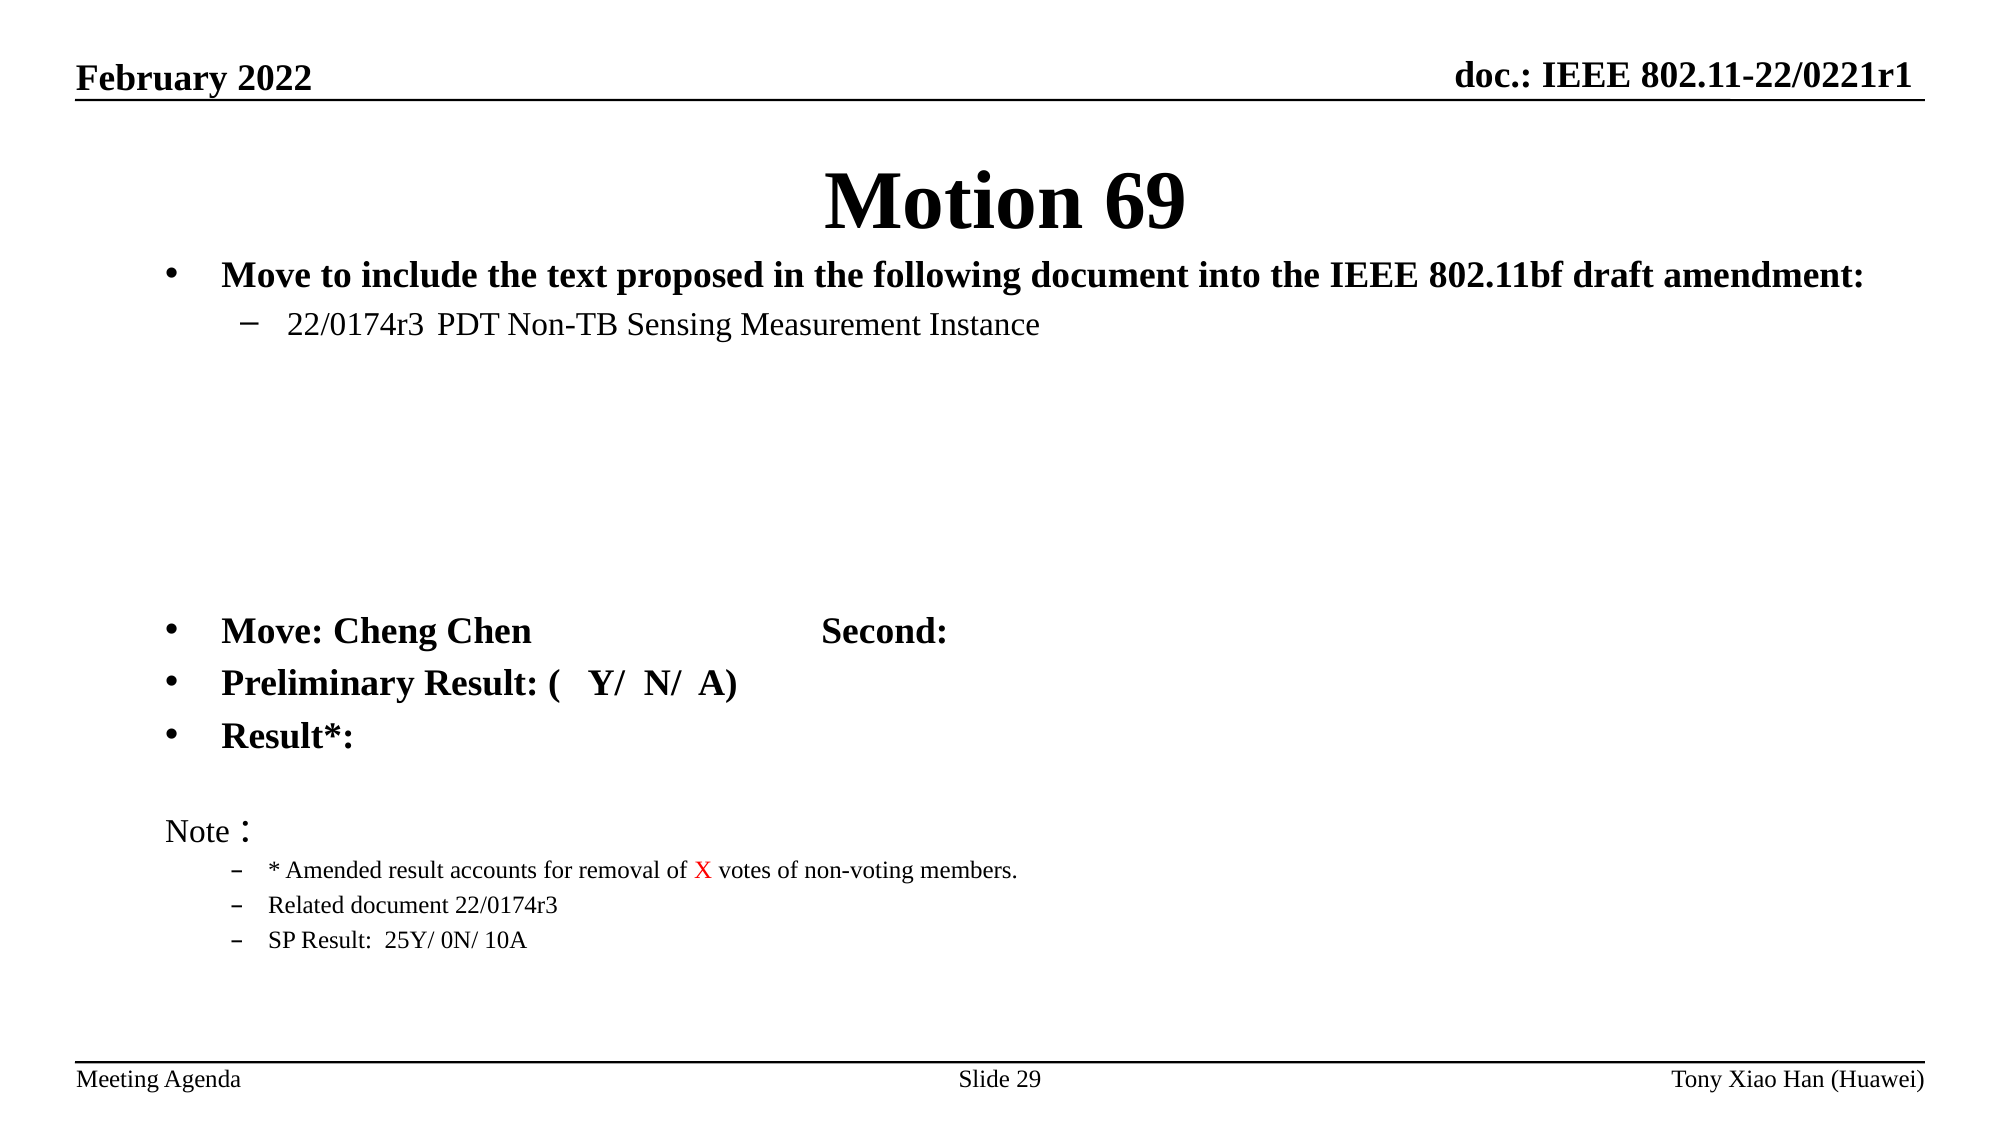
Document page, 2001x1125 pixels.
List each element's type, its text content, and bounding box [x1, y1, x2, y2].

text_box Move to include the text proposed in the following document into the IEEE 802.11bf draft amendment: 22/0174r3 PDT Non-TB Sensing Measurement Instance Move: Cheng Chen Second: Preliminary Result: ( Y/ N/ A) Result*: Note： * Amended result accounts for removal of X votes of non-voting members. Related document 22/0174r3 SP Result: 25Y/ 0N/ 10A [150, 212, 1913, 900]
text_box Motion 69 [368, 137, 1644, 212]
